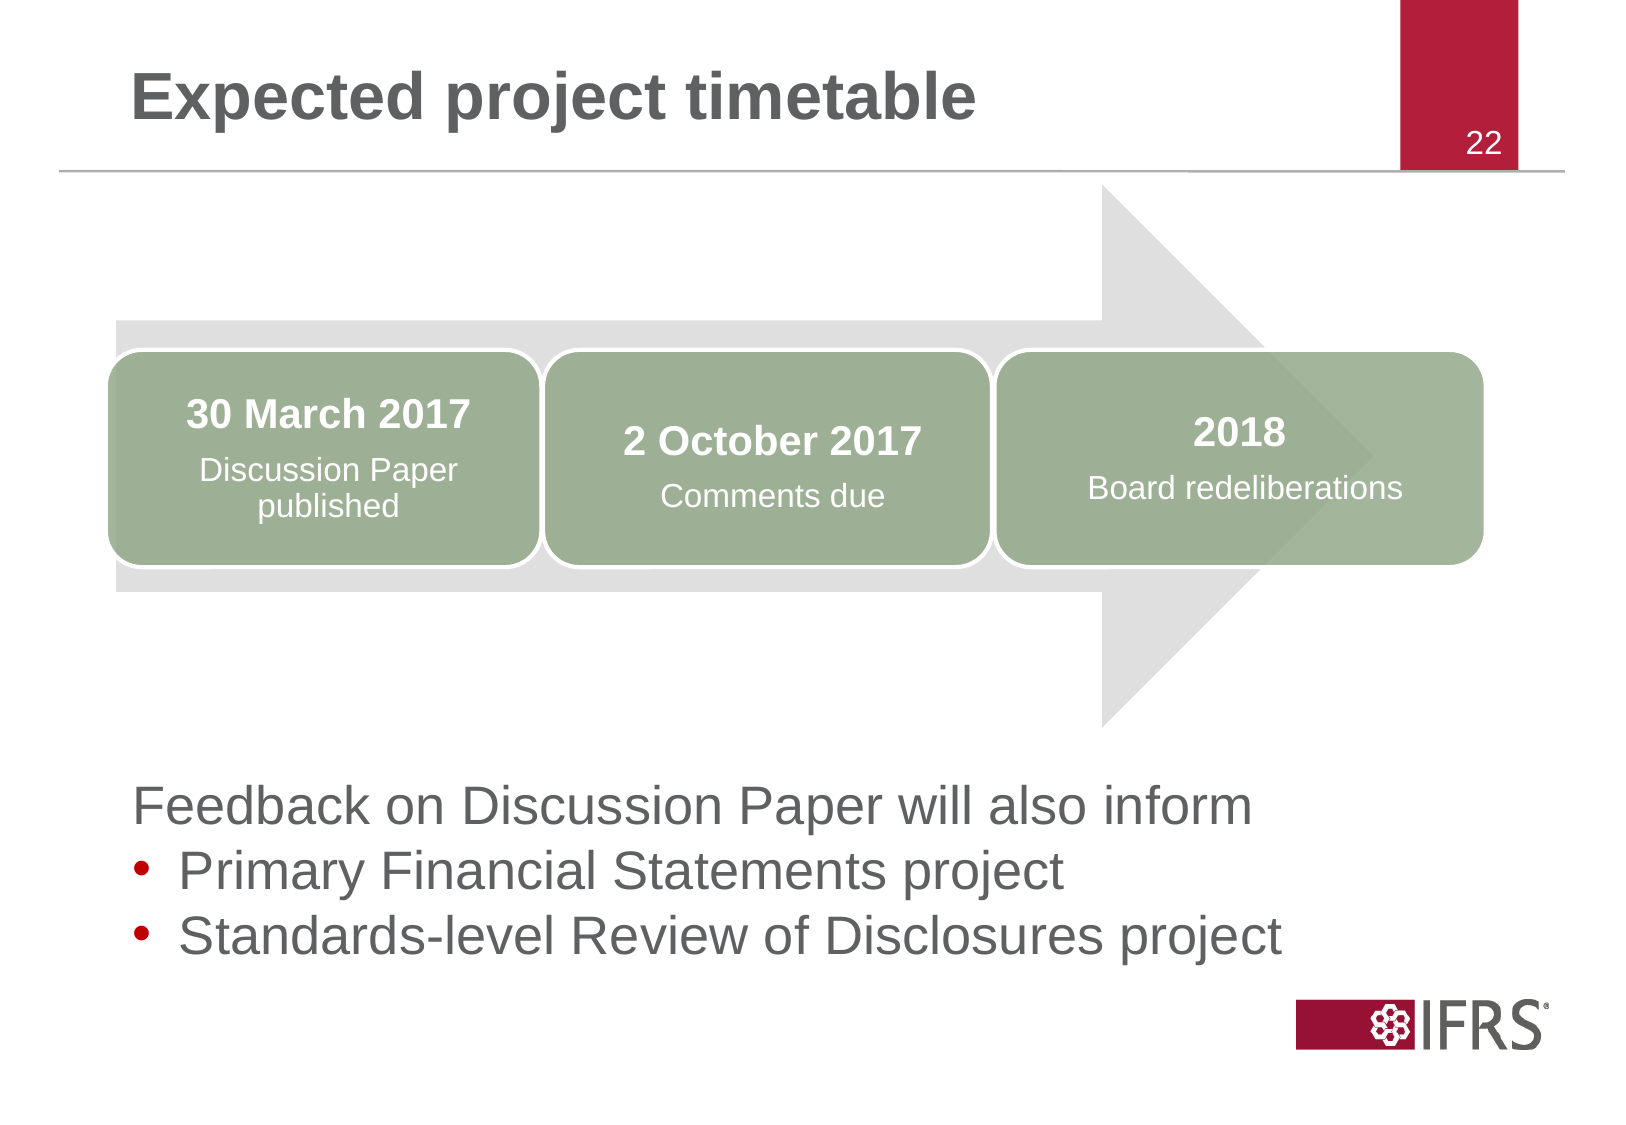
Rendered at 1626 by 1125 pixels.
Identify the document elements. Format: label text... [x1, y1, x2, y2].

text_box Feedback on Discussion Paper will also inform Primary Financial Statements project Standards-level Review of Disclosures project [117, 762, 1486, 973]
text_box 22 [1450, 113, 1518, 169]
title Expected project timetable [115, 54, 1320, 145]
picture [1296, 999, 1549, 1050]
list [6, 184, 1487, 729]
